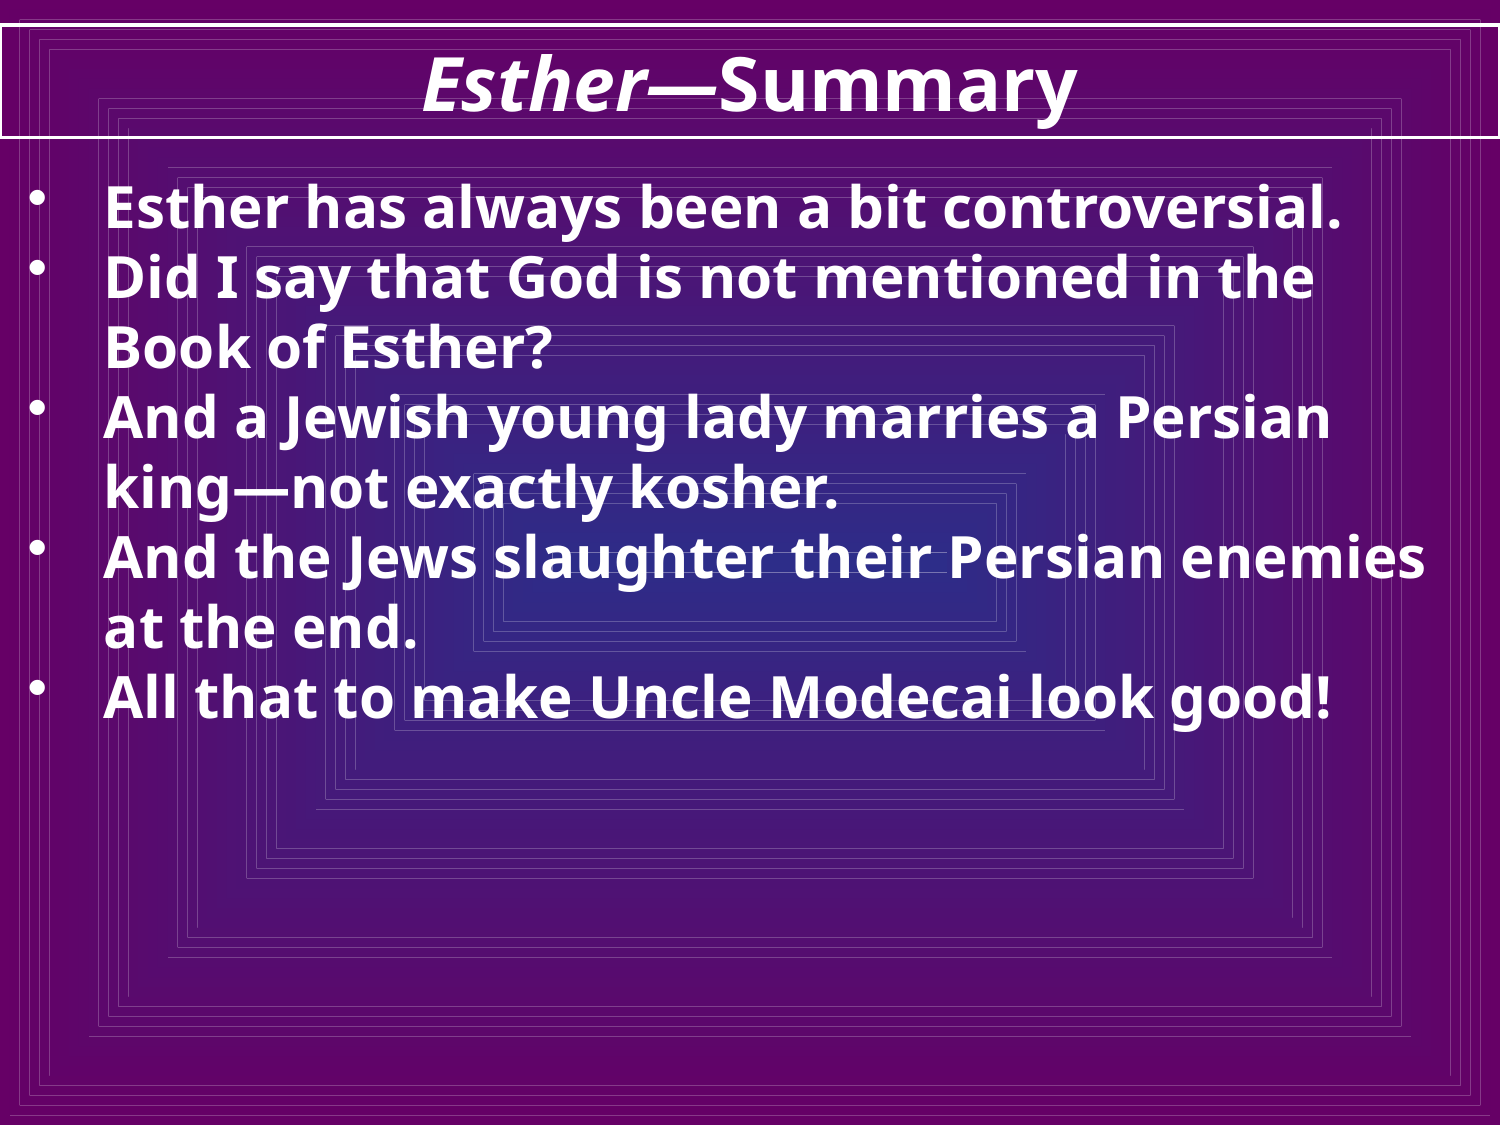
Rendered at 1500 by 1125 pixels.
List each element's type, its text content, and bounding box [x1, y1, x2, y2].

title Esther—Summary [0, 24, 1500, 138]
list Esther has always been a bit controversial. Did I say that God is not mentioned in the Book of Esther? And a Jewish young lady marries a Persian king—not exactly kosher. And the Jews slaughter their Persian enemies at the end. All that to make Uncle Modecai look good! [12, 162, 1488, 1025]
